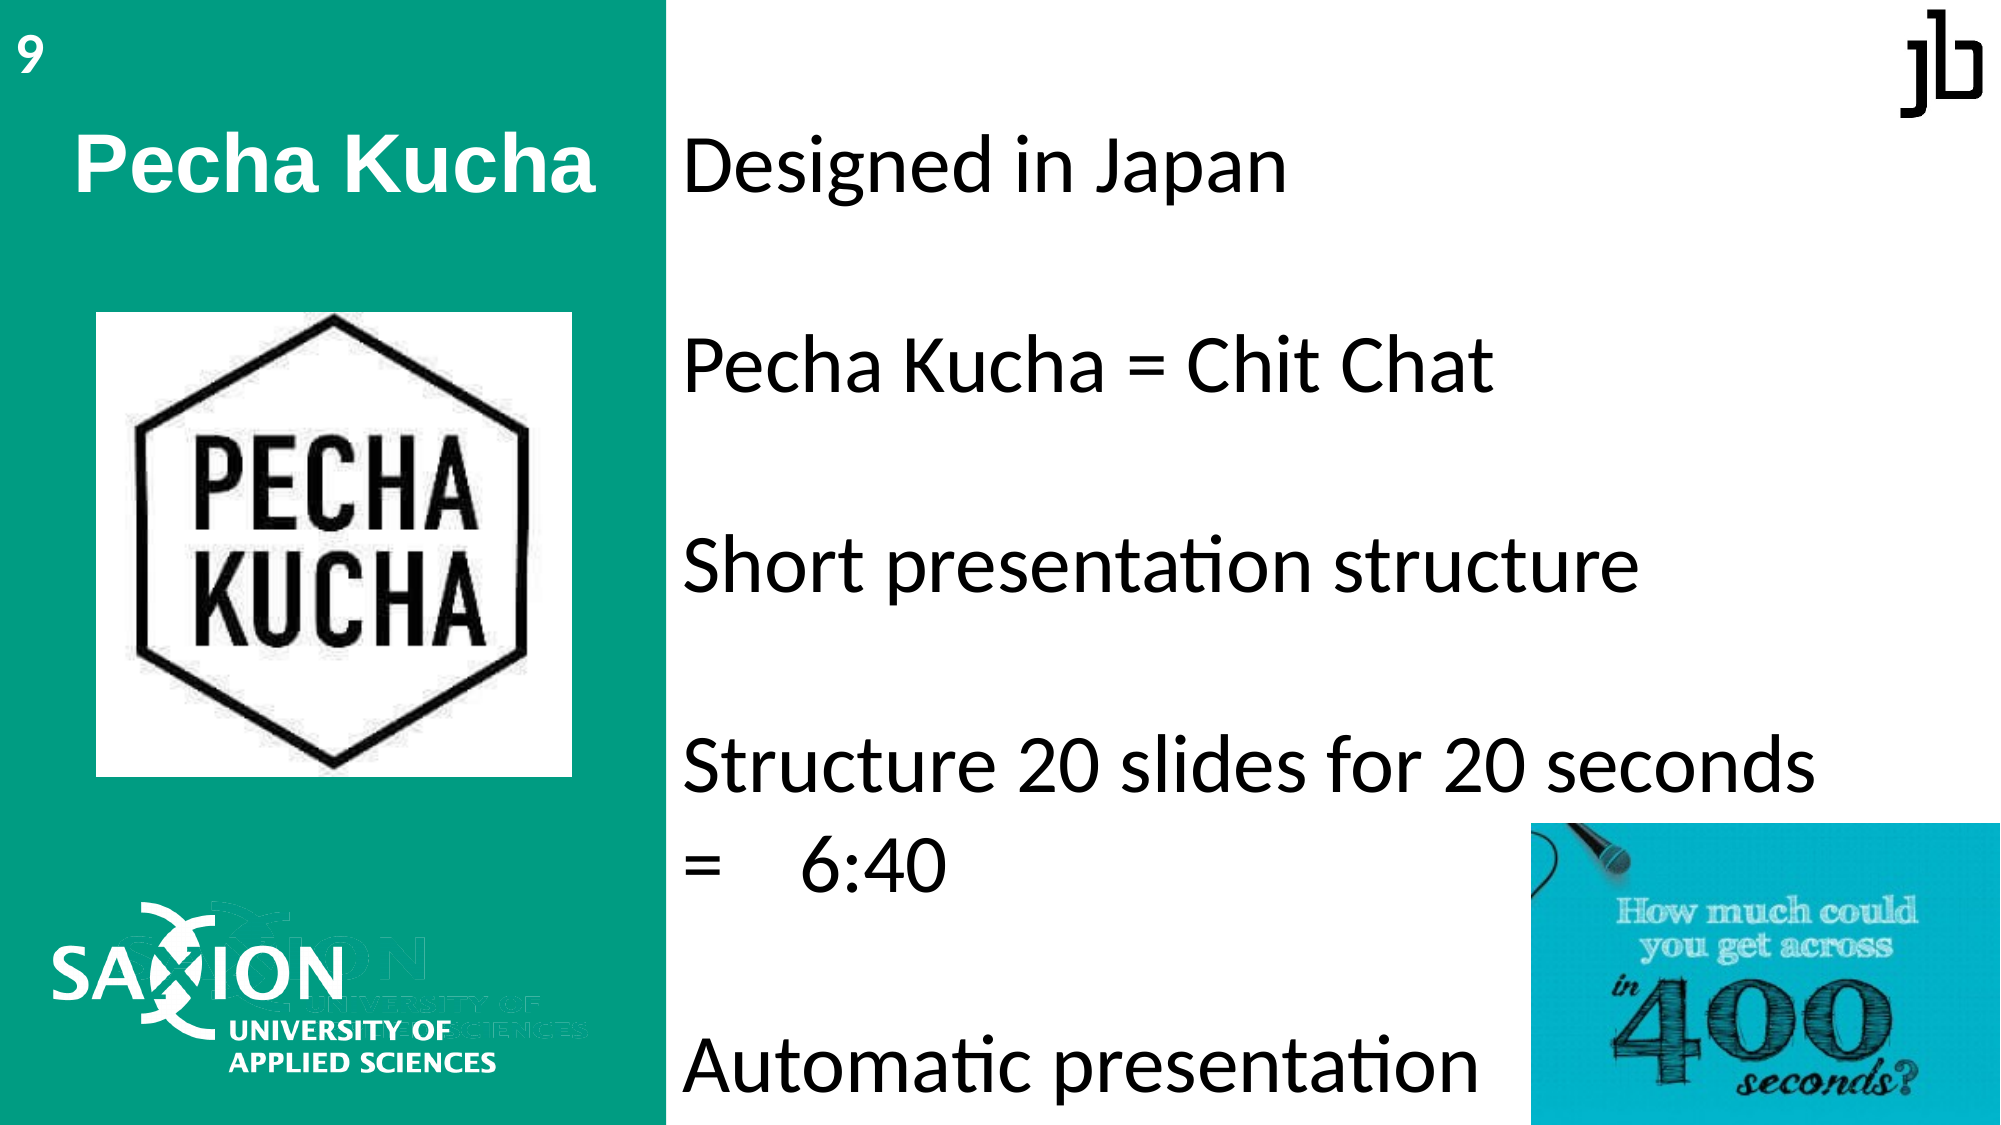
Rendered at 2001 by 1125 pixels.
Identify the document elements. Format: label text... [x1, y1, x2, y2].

text_box 9 [0, 7, 97, 93]
picture [1898, 7, 1984, 119]
picture [96, 312, 572, 778]
title Pecha Kucha [0, 102, 667, 593]
picture [1531, 823, 2000, 1125]
text_box Designed in Japan Pecha Kucha = Chit Chat Short presentation structure Structure 20 slides for 20 seconds = 6:40 Automatic presentation [667, 102, 1998, 1117]
picture [0, 850, 643, 1125]
